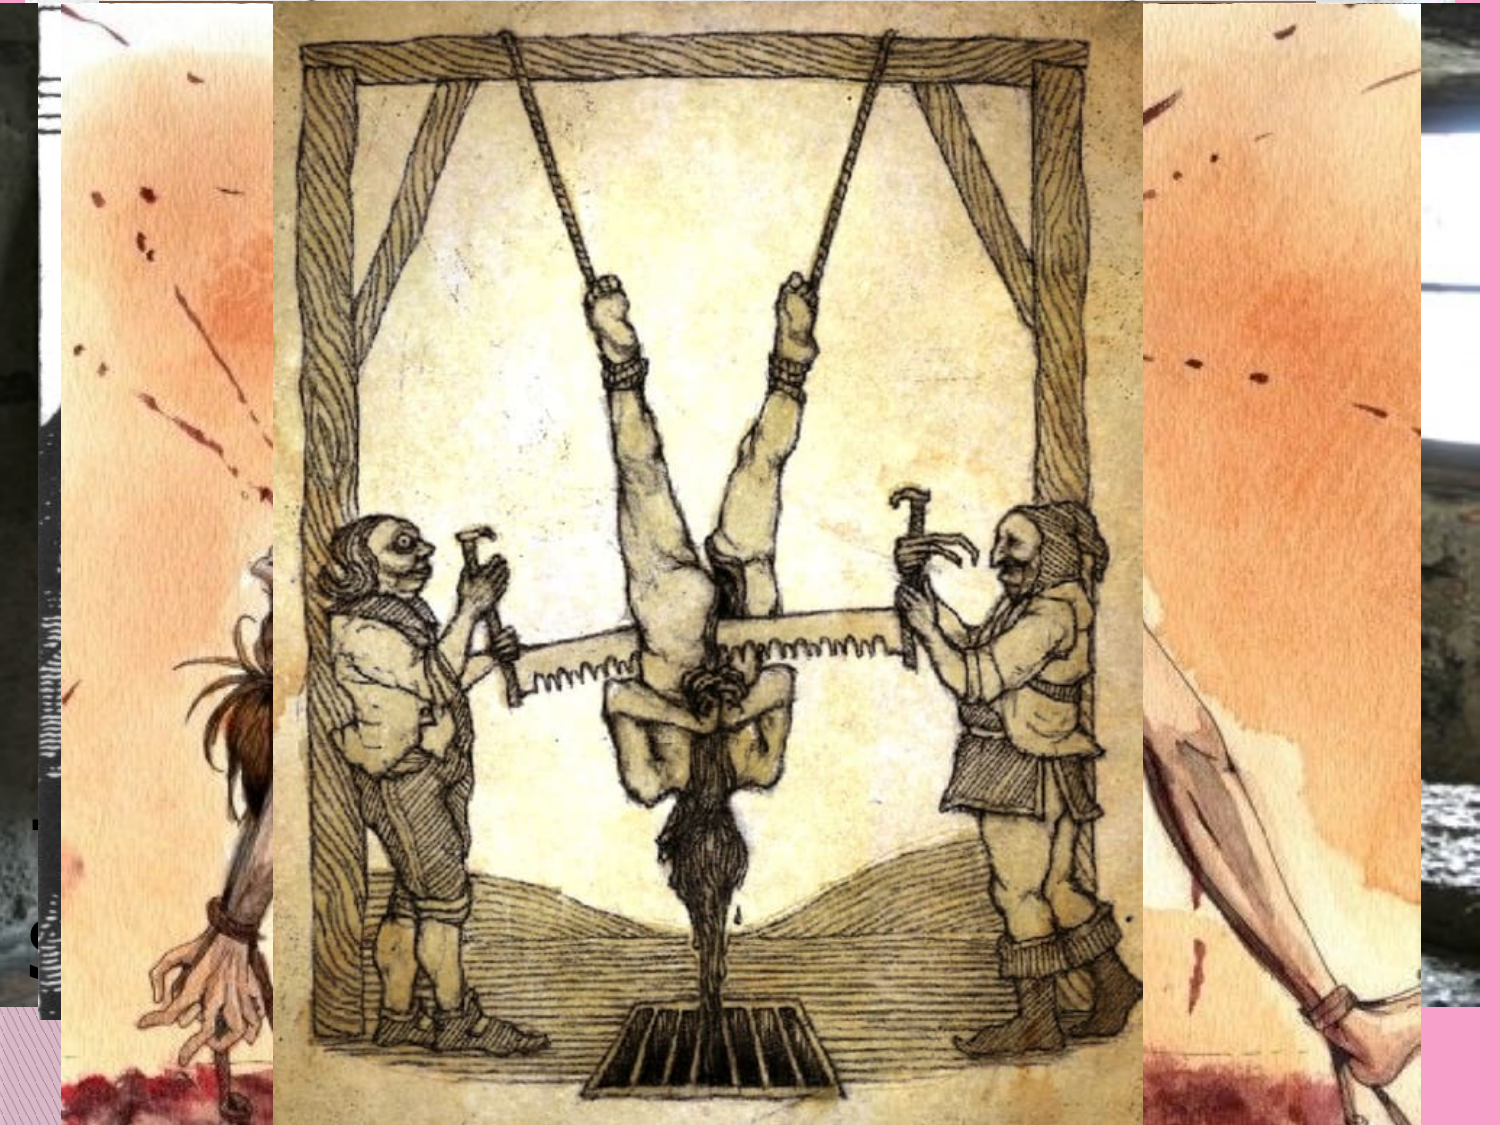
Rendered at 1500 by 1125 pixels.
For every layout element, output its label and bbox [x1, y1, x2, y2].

text_box [1422, 2, 1480, 1007]
text_box [0, 2, 38, 1007]
picture [25, 0, 1455, 1125]
